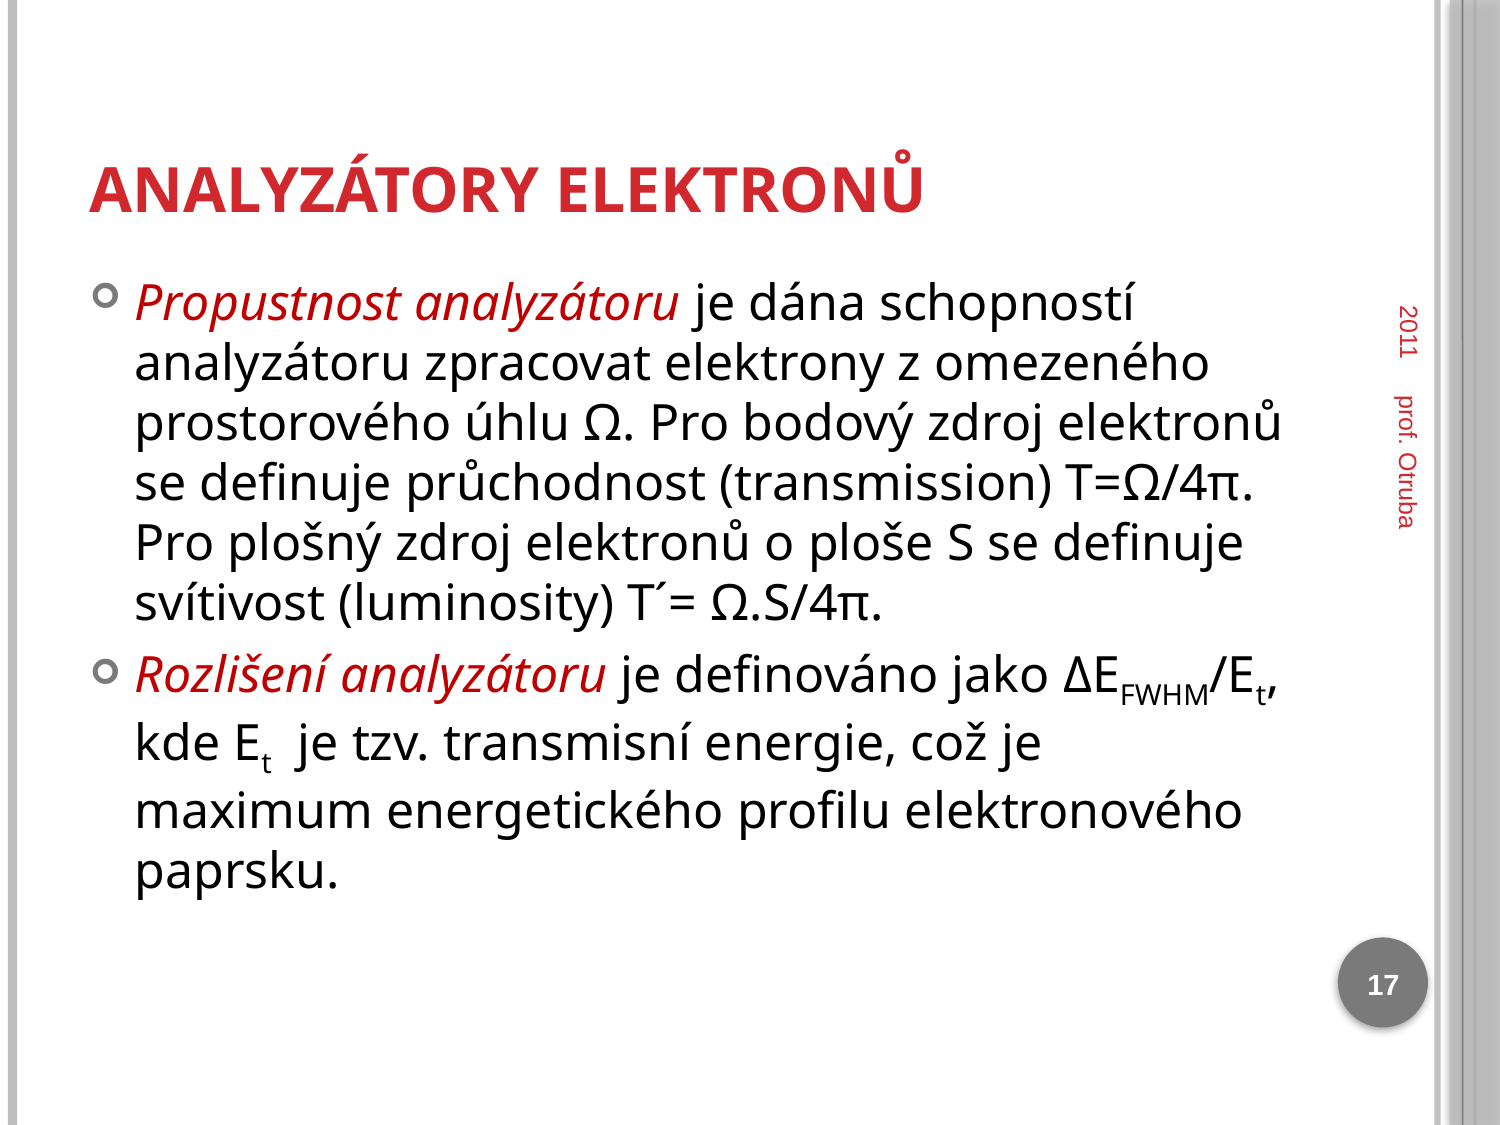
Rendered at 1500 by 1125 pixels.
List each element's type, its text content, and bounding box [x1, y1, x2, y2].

slide_number 17 [1333, 940, 1434, 1027]
footer prof. Otruba [1379, 380, 1440, 906]
list Propustnost analyzátoru je dána schopností analyzátoru zpracovat elektrony z omezeného prostorového úhlu Ω. Pro bodový zdroj elektronů se definuje průchodnost (transmission) T=Ω/4π. Pro plošný zdroj elektronů o ploše S se definuje svítivost (luminosity) T´= Ω.S/4π. Rozlišení analyzátoru je definováno jako ΔEFWHM/Et, kde Et je tzv. transmisní energie, což je maximum energetického profilu elektronového paprsku. [75, 262, 1300, 1062]
title Analyzátory elektronů [75, 45, 1300, 233]
slide_number 2011 [1378, 43, 1442, 374]
